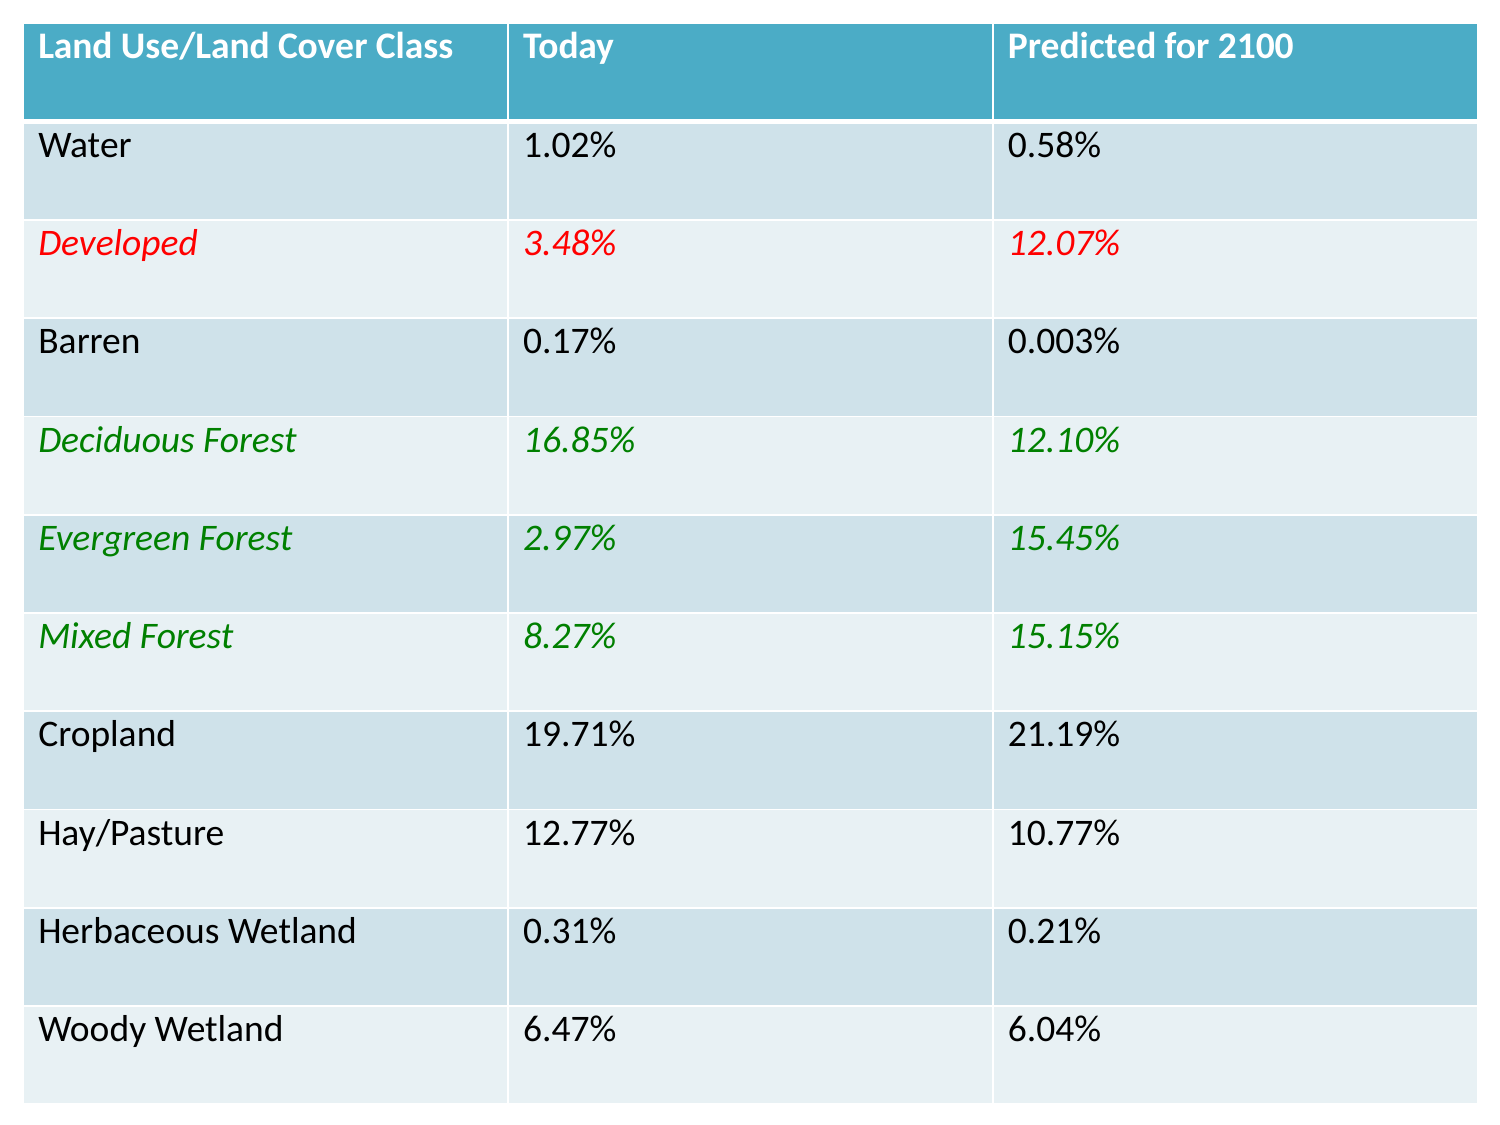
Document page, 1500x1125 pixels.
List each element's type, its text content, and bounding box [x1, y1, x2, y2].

table_cell Mixed Forest [24, 614, 507, 710]
table_cell Evergreen Forest [24, 516, 507, 612]
table_cell 3.48% [509, 221, 992, 317]
table_cell 12.07% [994, 221, 1477, 317]
table_cell 8.27% [509, 614, 992, 710]
table_cell 0.58% [994, 124, 1477, 219]
table_cell 12.10% [994, 417, 1477, 514]
table_cell 6.47% [509, 1007, 992, 1103]
table_cell Herbaceous Wetland [24, 909, 507, 1005]
table_cell 10.77% [994, 810, 1477, 907]
table_cell 0.21% [994, 909, 1477, 1005]
table_cell 21.19% [994, 712, 1477, 809]
table_cell Water [24, 124, 507, 219]
table_cell Cropland [24, 712, 507, 809]
table_cell 0.31% [509, 909, 992, 1005]
table_cell Deciduous Forest [24, 417, 507, 514]
table_cell Hay/Pasture [24, 810, 507, 907]
table_cell Woody Wetland [24, 1007, 507, 1103]
table_cell Barren [24, 319, 507, 416]
table_cell 0.17% [509, 319, 992, 416]
table_cell 1.02% [509, 124, 992, 219]
table_header Land Use/Land Cover Class [24, 24, 507, 119]
table_cell 19.71% [509, 712, 992, 809]
table_cell 6.04% [994, 1007, 1477, 1103]
table_cell Developed [24, 221, 507, 317]
table_header Predicted for 2100 [994, 24, 1477, 119]
table_cell 15.15% [994, 614, 1477, 710]
table_cell 16.85% [509, 417, 992, 514]
table_cell 2.97% [509, 516, 992, 612]
table_cell 0.003% [994, 319, 1477, 416]
table_cell 15.45% [994, 516, 1477, 612]
table_cell 12.77% [509, 810, 992, 907]
table_header Today [509, 24, 992, 119]
